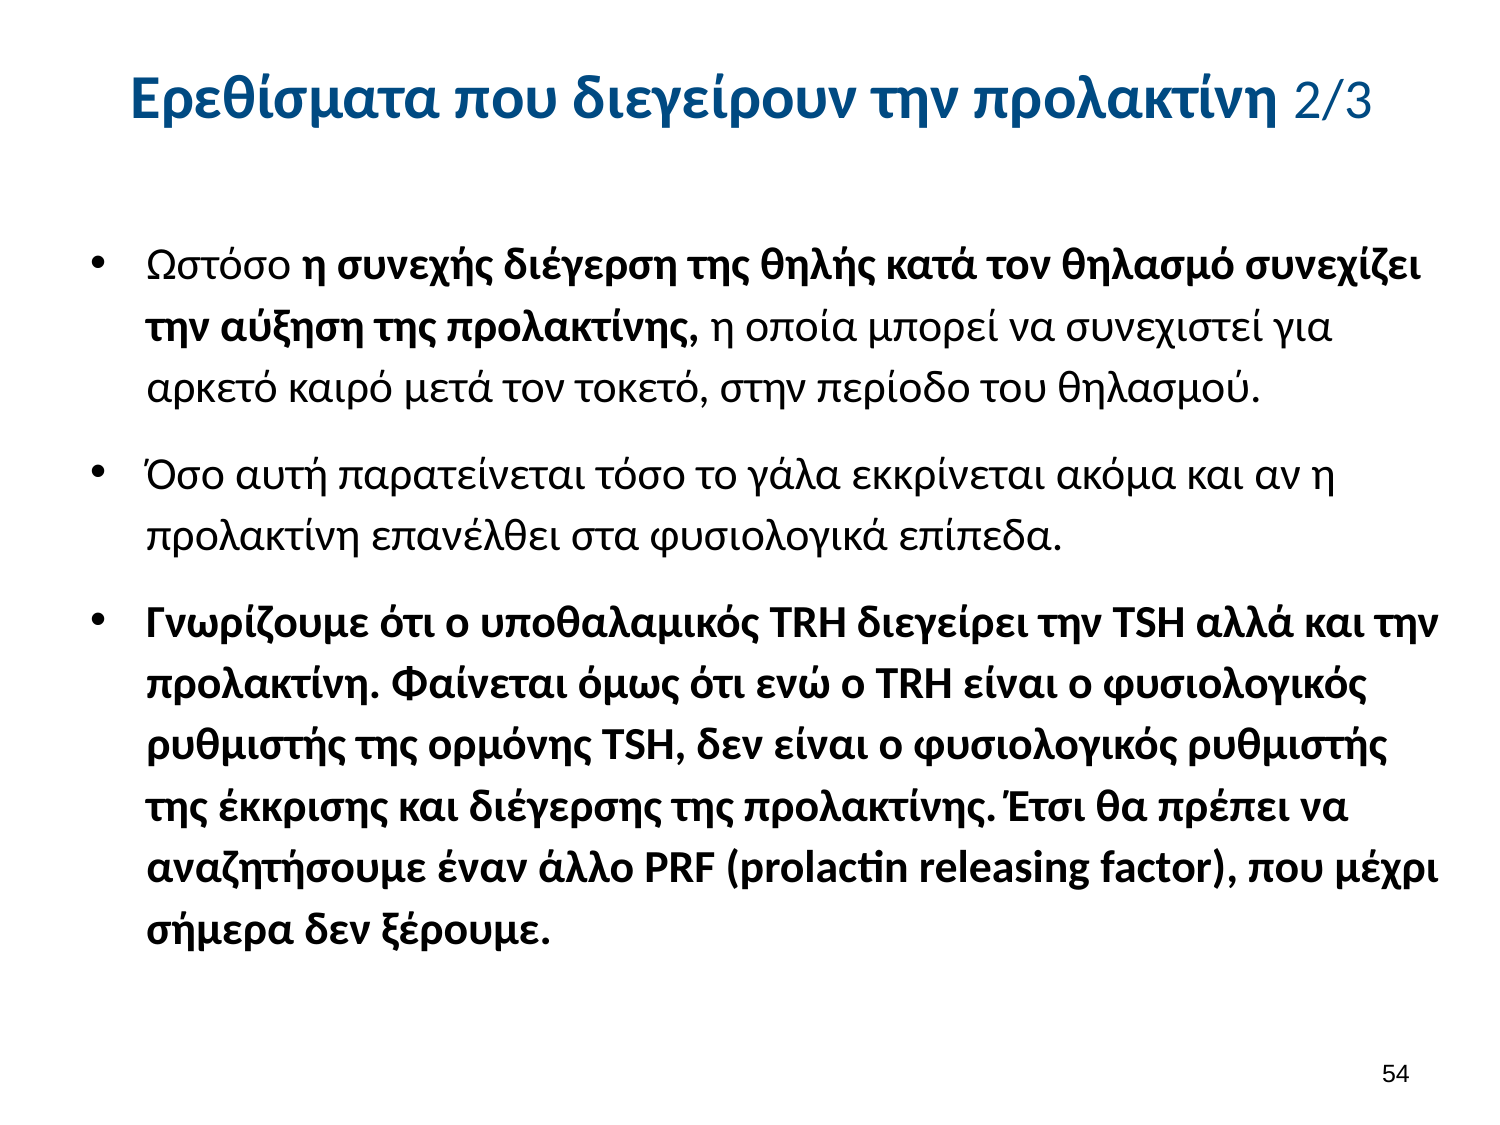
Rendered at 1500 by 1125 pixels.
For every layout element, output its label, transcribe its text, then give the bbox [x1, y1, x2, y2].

slide_number 53 [1074, 1042, 1425, 1103]
list Ωστόσο η συνεχής διέγερση της θηλής κατά τον θηλασμό συνεχίζει την αύξηση της προλακτίνης, η οποία μπορεί να συνεχιστεί για αρκετό καιρό μετά τον τοκετό, στην περίοδο του θηλασμού. Όσο αυτή παρατείνεται τόσο το γάλα εκκρίνεται ακόμα και αν η προλακτίνη επανέλθει στα φυσιολογικά επίπεδα. Γνωρίζουμε ότι ο υποθαλαμικός TRH διεγείρει την TSH αλλά και την προλακτίνη. Φαίνεται όμως ότι ενώ ο TRH είναι ο φυσιολογικός ρυθμιστής της ορμόνης TSH, δεν είναι ο φυσιολογικός ρυθμιστής της έκκρισης και διέγερσης της προλακτίνης. Έτσι θα πρέπει να αναζητήσουμε έναν άλλο PRF (prolactin releasing factor), που μέχρι σήμερα δεν ξέρουμε. [75, 219, 1471, 1047]
title Ερεθίσματα που διεγείρουν την προλακτίνη 2/3 [76, 19, 1427, 169]
